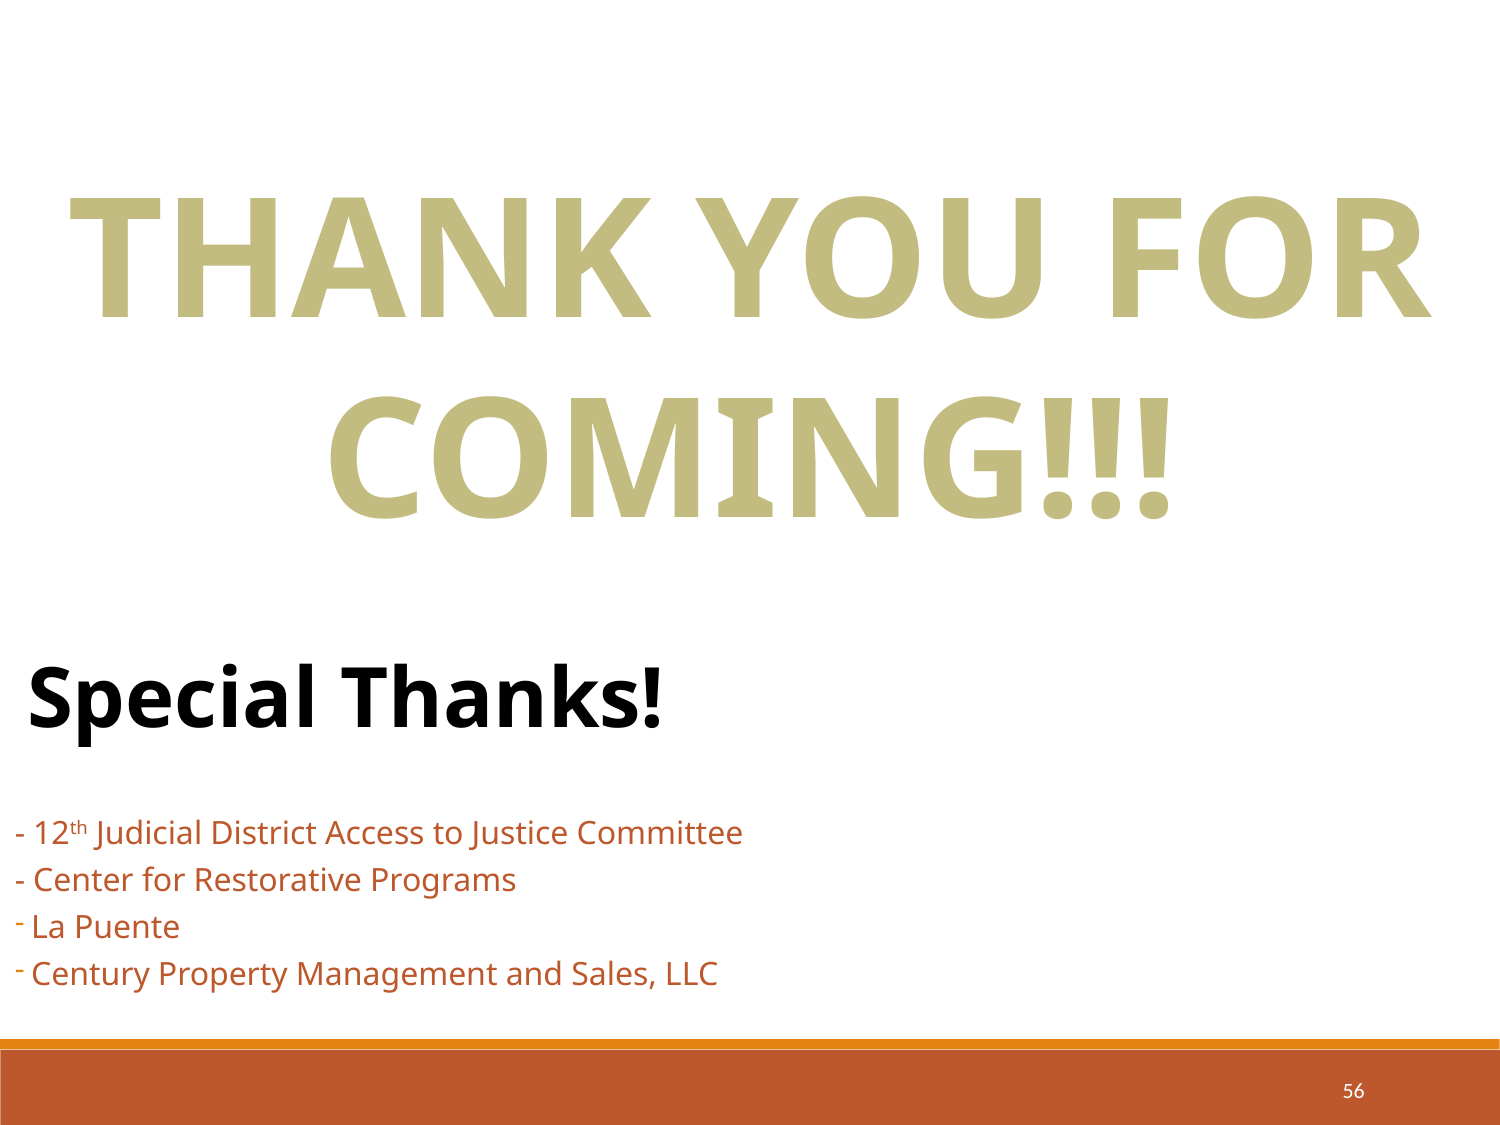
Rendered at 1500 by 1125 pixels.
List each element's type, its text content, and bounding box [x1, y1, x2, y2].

list - 12th Judicial District Access to Justice Committee - Center for Restorative Programs La Puente Century Property Management and Sales, LLC [0, 752, 1079, 1002]
text_box THANK YOU FOR COMING!!! [0, 143, 1500, 559]
title Special Thanks! [0, 590, 693, 752]
slide_number 56 [1218, 1059, 1380, 1120]
